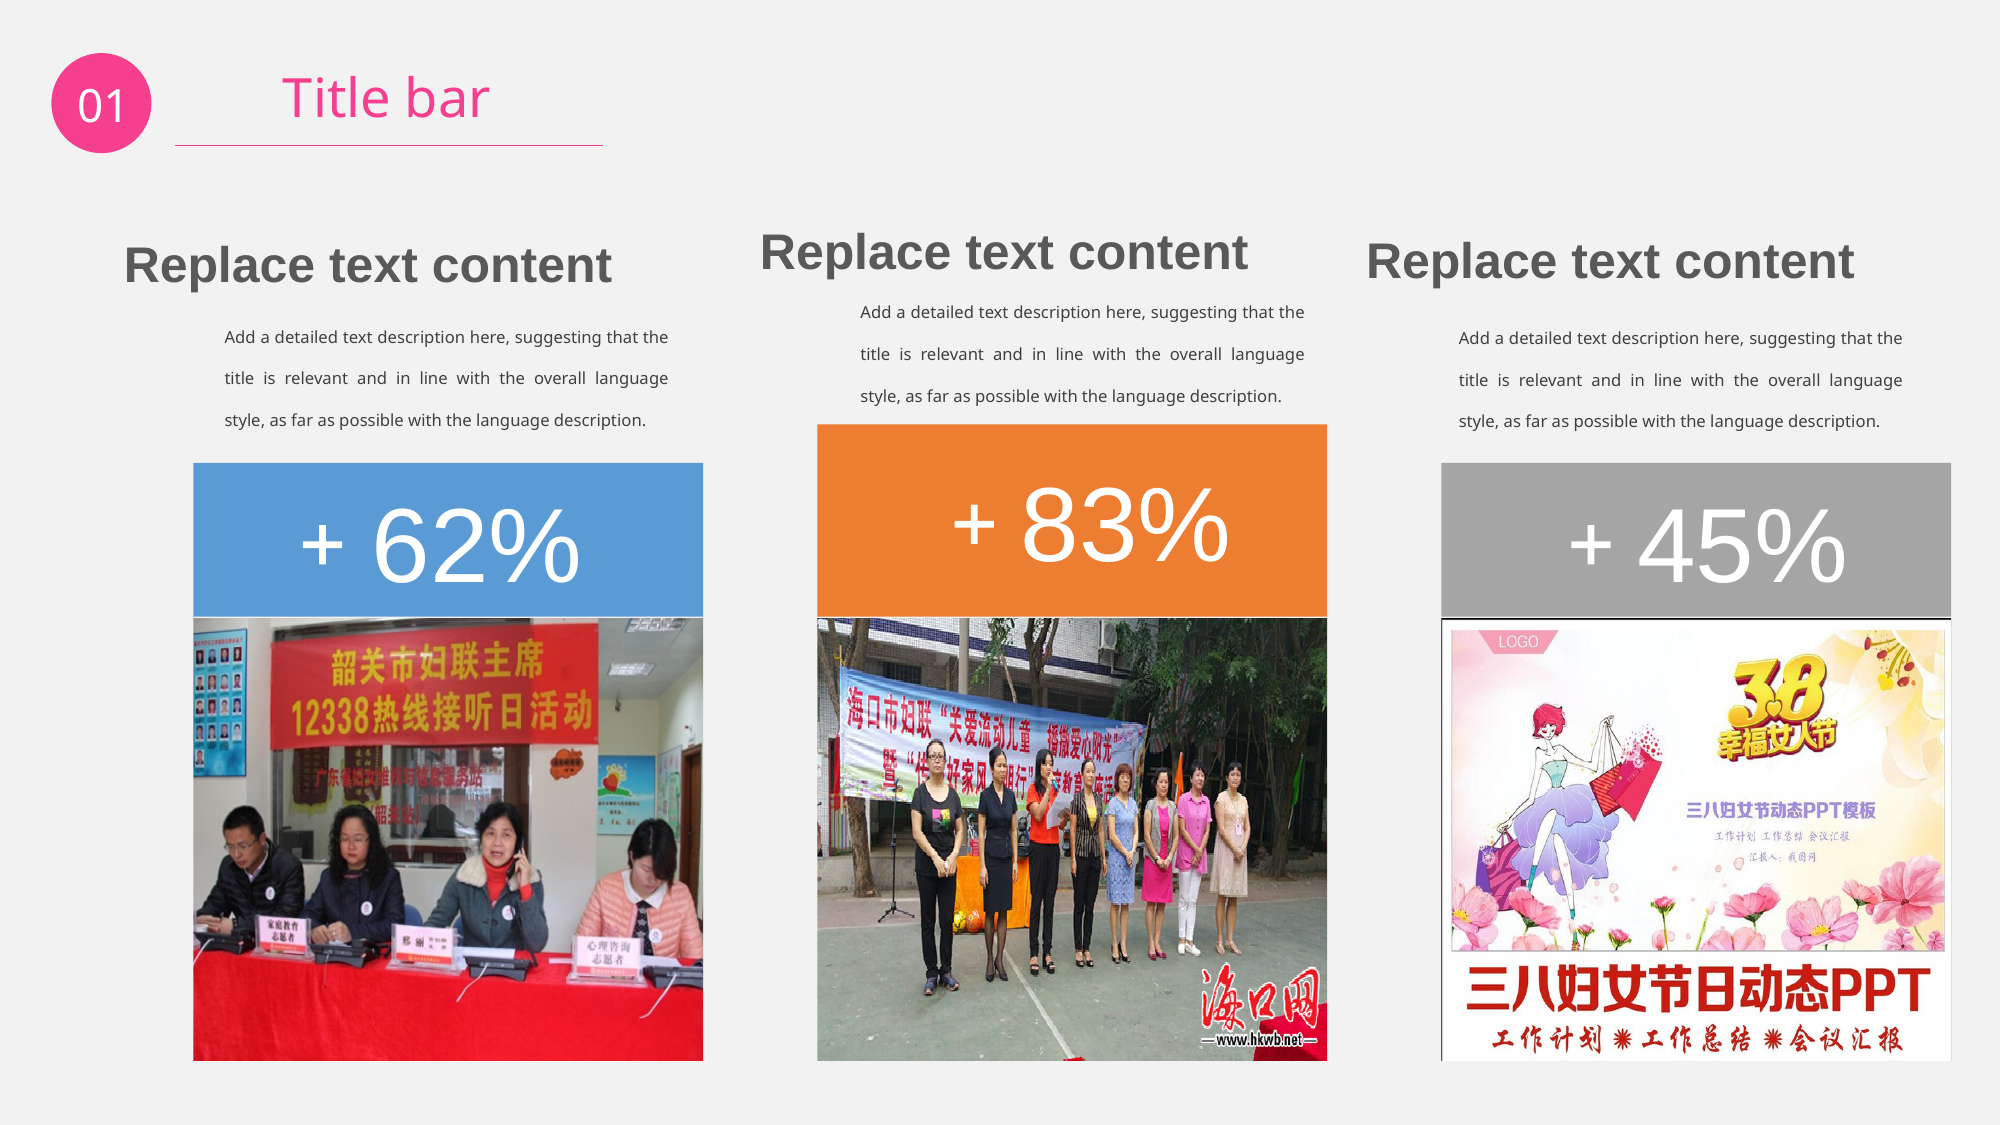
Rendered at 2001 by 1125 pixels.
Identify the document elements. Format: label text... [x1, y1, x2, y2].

text_box Add a detailed text description here, suggesting that the title is relevant and in line with the overall language style, as far as possible with the language description. [209, 297, 685, 438]
text_box Replace text content [745, 200, 1264, 287]
text_box Add a detailed text description here, suggesting that the title is relevant and in line with the overall language style, as far as possible with the language description. [845, 273, 1321, 413]
text_box Replace text content [1351, 209, 1870, 297]
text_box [51, 53, 152, 154]
text_box Title bar [173, 62, 602, 129]
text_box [817, 424, 1328, 1061]
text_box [1441, 462, 1952, 1061]
text_box Replace text content [108, 212, 628, 300]
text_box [193, 462, 704, 1061]
text_box Add a detailed text description here, suggesting that the title is relevant and in line with the overall language style, as far as possible with the language description. [1443, 298, 1919, 439]
